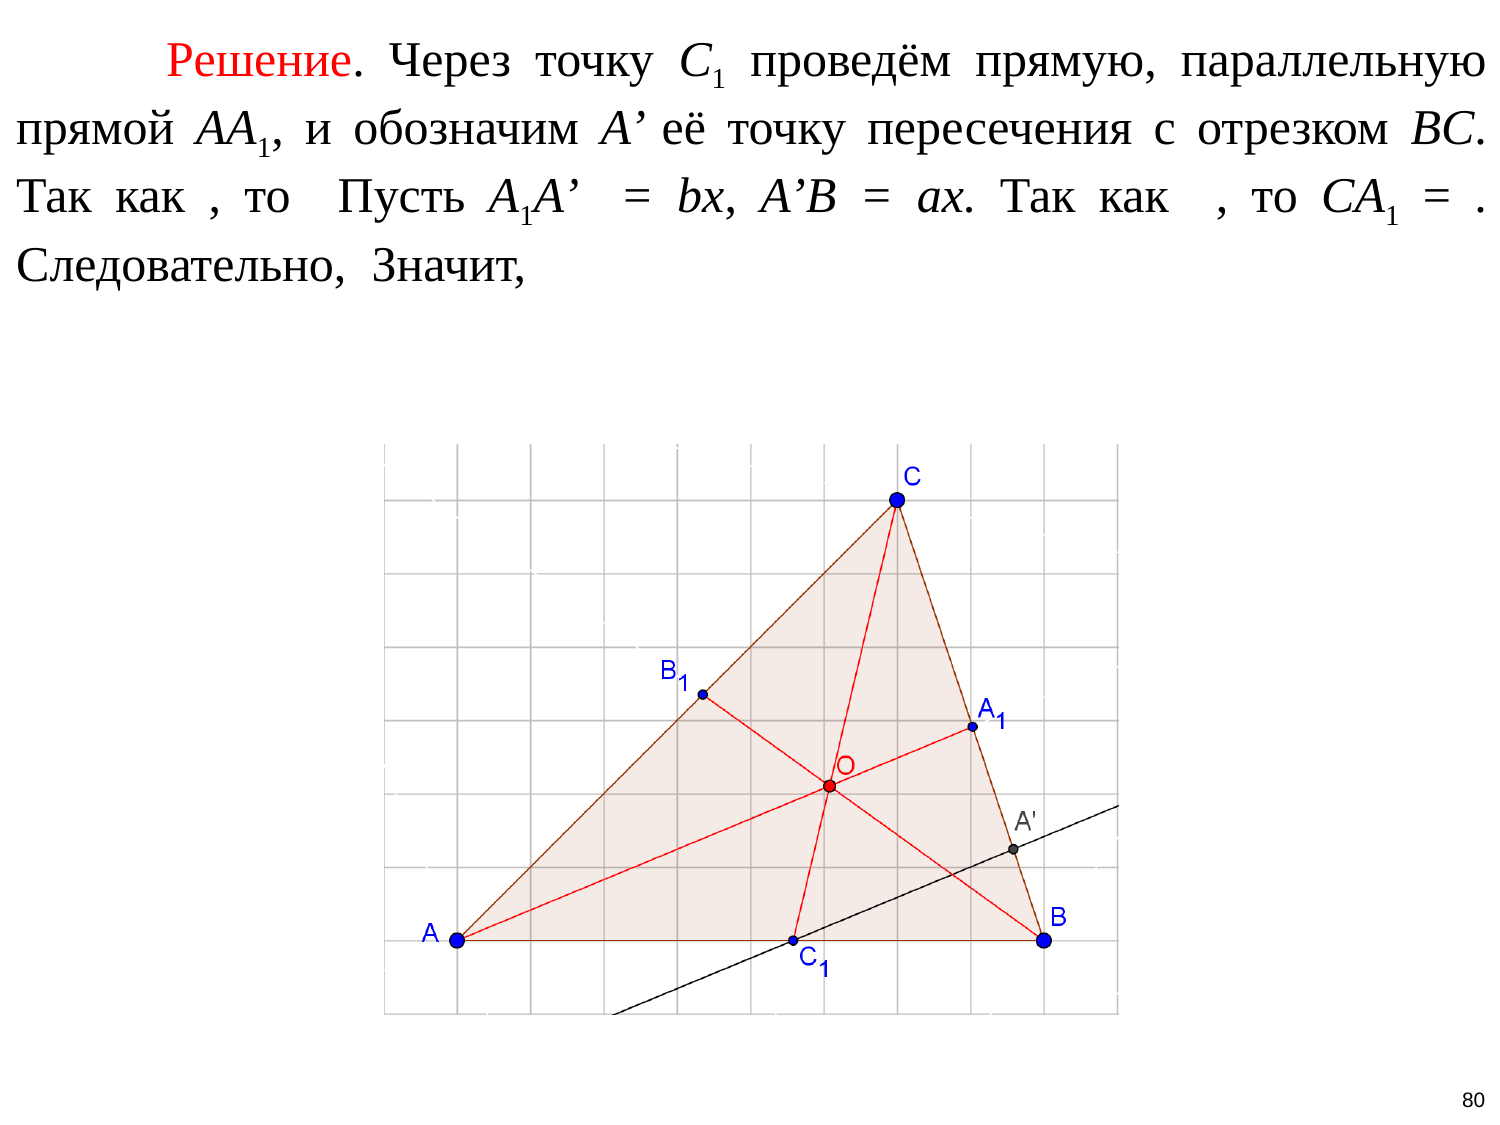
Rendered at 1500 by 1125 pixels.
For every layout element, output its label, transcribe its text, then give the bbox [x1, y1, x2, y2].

picture [384, 444, 1119, 1015]
slide_number 80 [1417, 1079, 1500, 1125]
